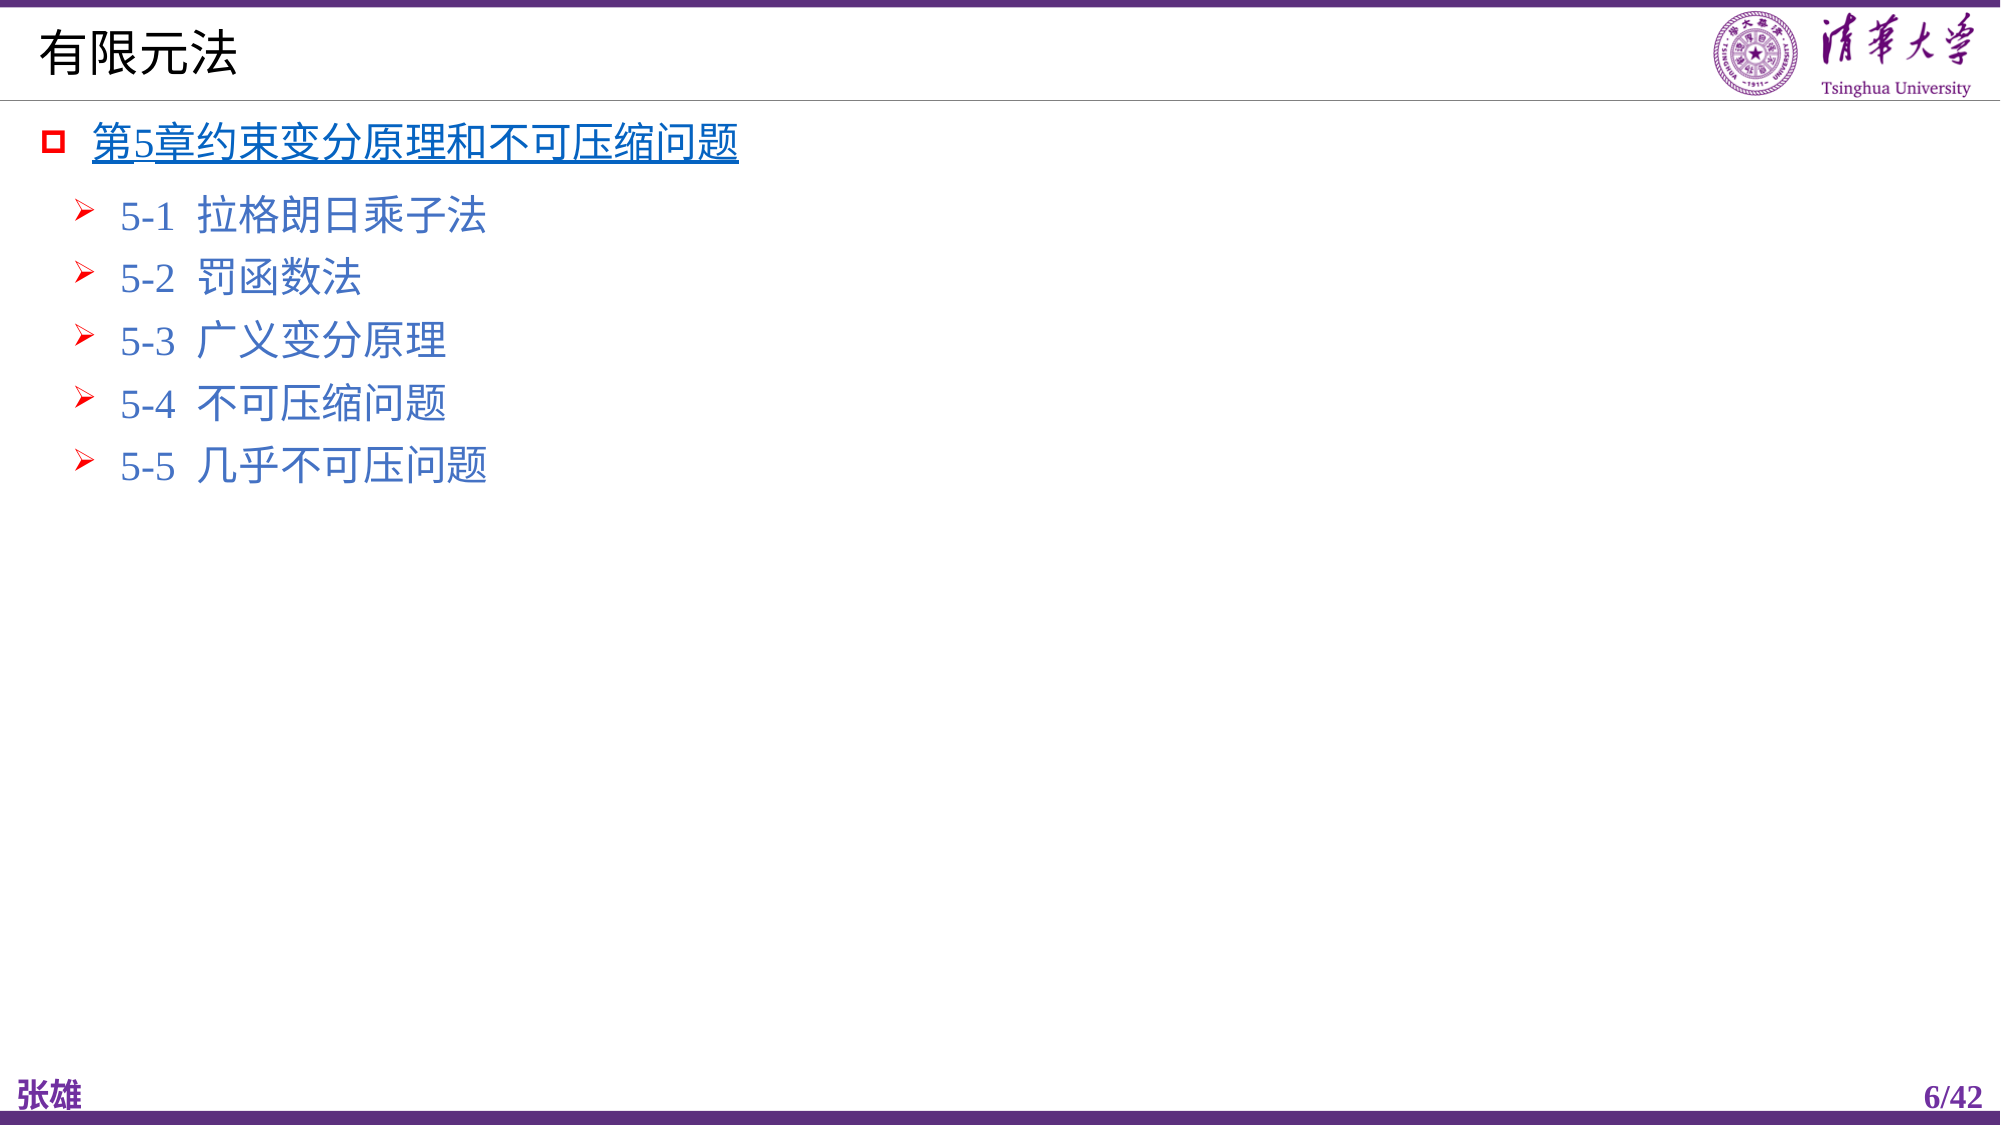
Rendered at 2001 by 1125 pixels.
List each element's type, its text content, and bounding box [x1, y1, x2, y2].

list 第5章约束变分原理和不可压缩问题 5-1 拉格朗日乘子法 5-2 罚函数法 5-3 广义变分原理 5-4 不可压缩问题 5-5 几乎不可压问题 [24, 108, 1980, 1075]
picture [1819, 10, 1976, 99]
picture [1712, 9, 1799, 97]
title 有限元法 [24, 10, 1692, 101]
